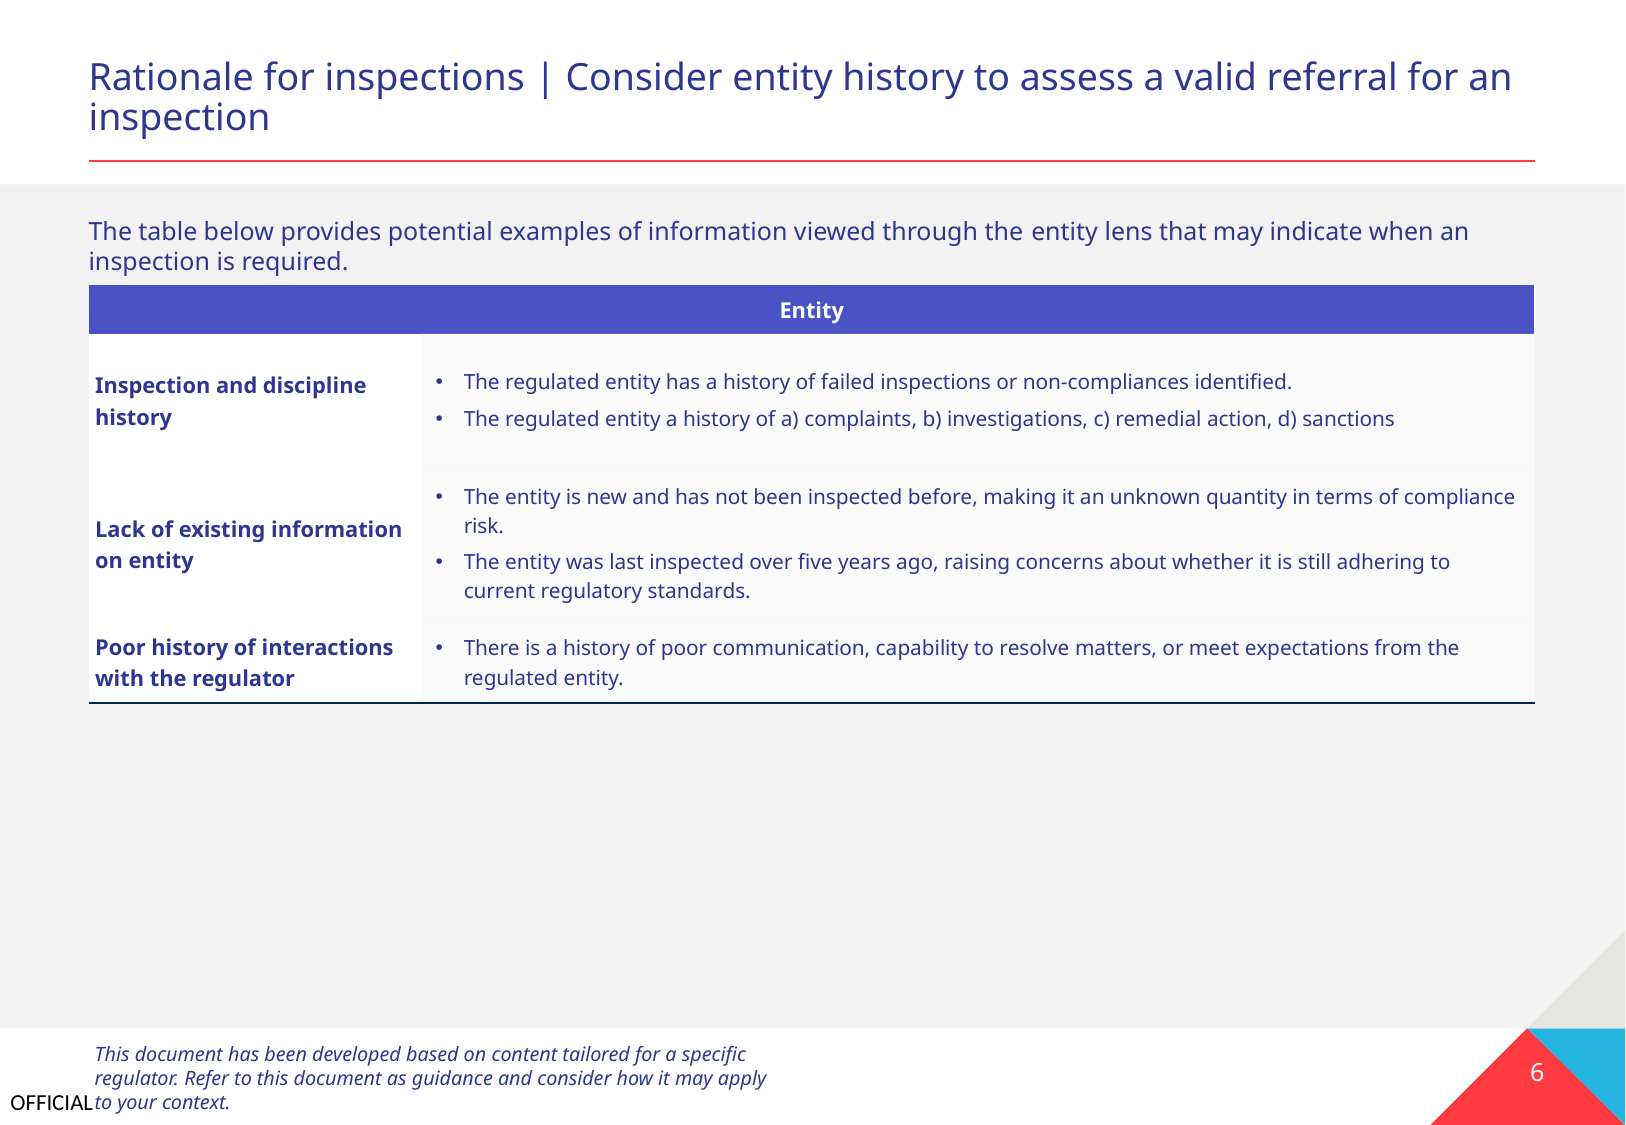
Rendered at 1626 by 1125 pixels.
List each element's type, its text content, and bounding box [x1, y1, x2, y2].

table_cell Lack of existing information on entity [89, 466, 421, 620]
table_cell The regulated entity has a history of failed inspections or non-compliances identified. The regulated entity a history of a) complaints, b) investigations, c) remedial action, d) sanctions [421, 334, 1535, 466]
table_cell There is a history of poor communication, capability to resolve matters, or meet expectations from the regulated entity. [421, 620, 1535, 702]
table_cell Inspection and discipline history [89, 334, 421, 466]
table_cell Poor history of interactions with the regulator [89, 620, 421, 702]
list The table below provides potential examples of information viewed through the entity lens that may indicate when an inspection is required. [88, 208, 1536, 400]
title Rationale for inspections | Consider entity history to assess a valid referral for an inspection [88, 90, 1536, 146]
table_cell The entity is new and has not been inspected before, making it an unknown quantity in terms of compliance risk. The entity was last inspected over five years ago, raising concerns about whether it is still adhering to current regulatory standards. [421, 466, 1535, 620]
table_header Entity [89, 285, 1534, 334]
